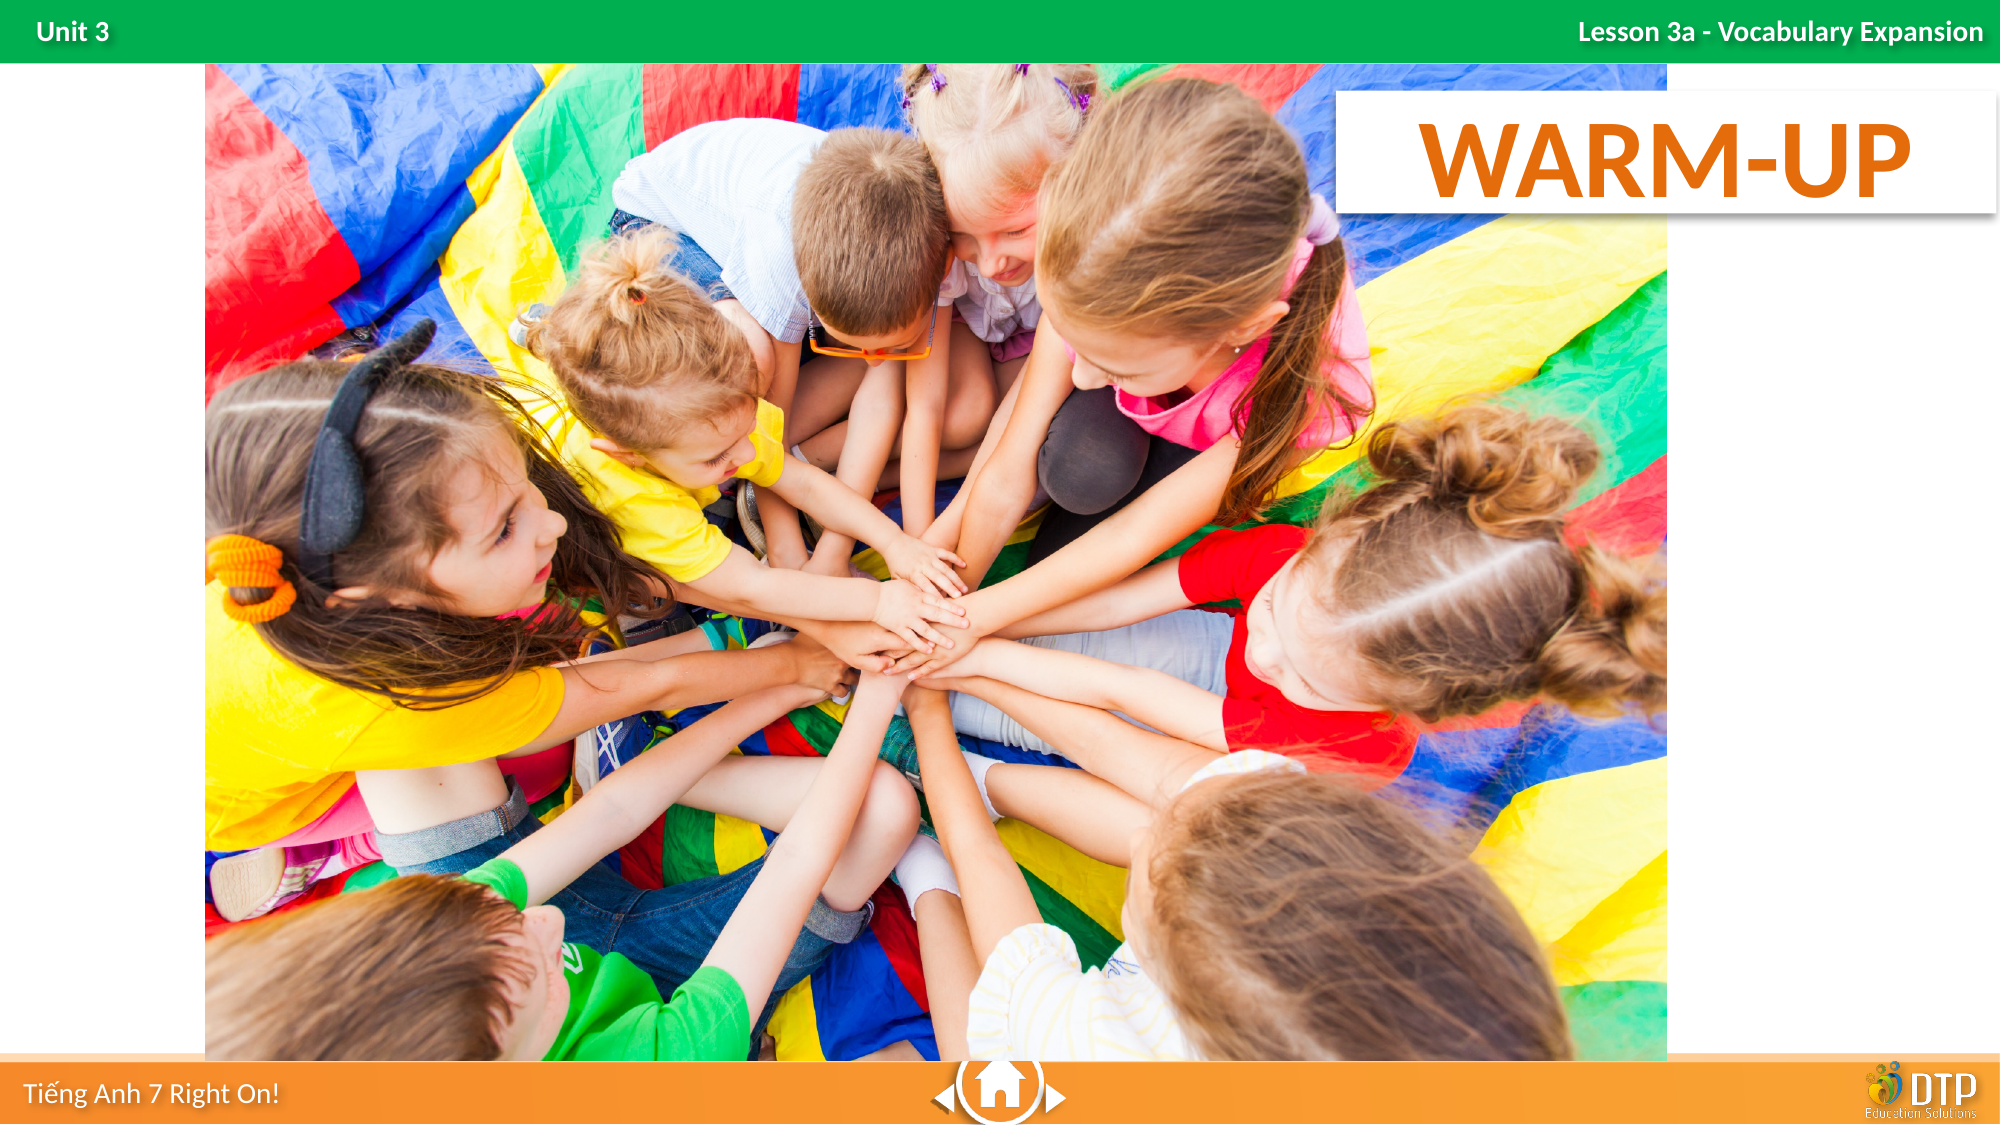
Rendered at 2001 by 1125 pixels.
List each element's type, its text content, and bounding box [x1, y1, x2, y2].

picture [0, 64, 2000, 1125]
text_box WARM-UP [1671, 90, 1997, 214]
